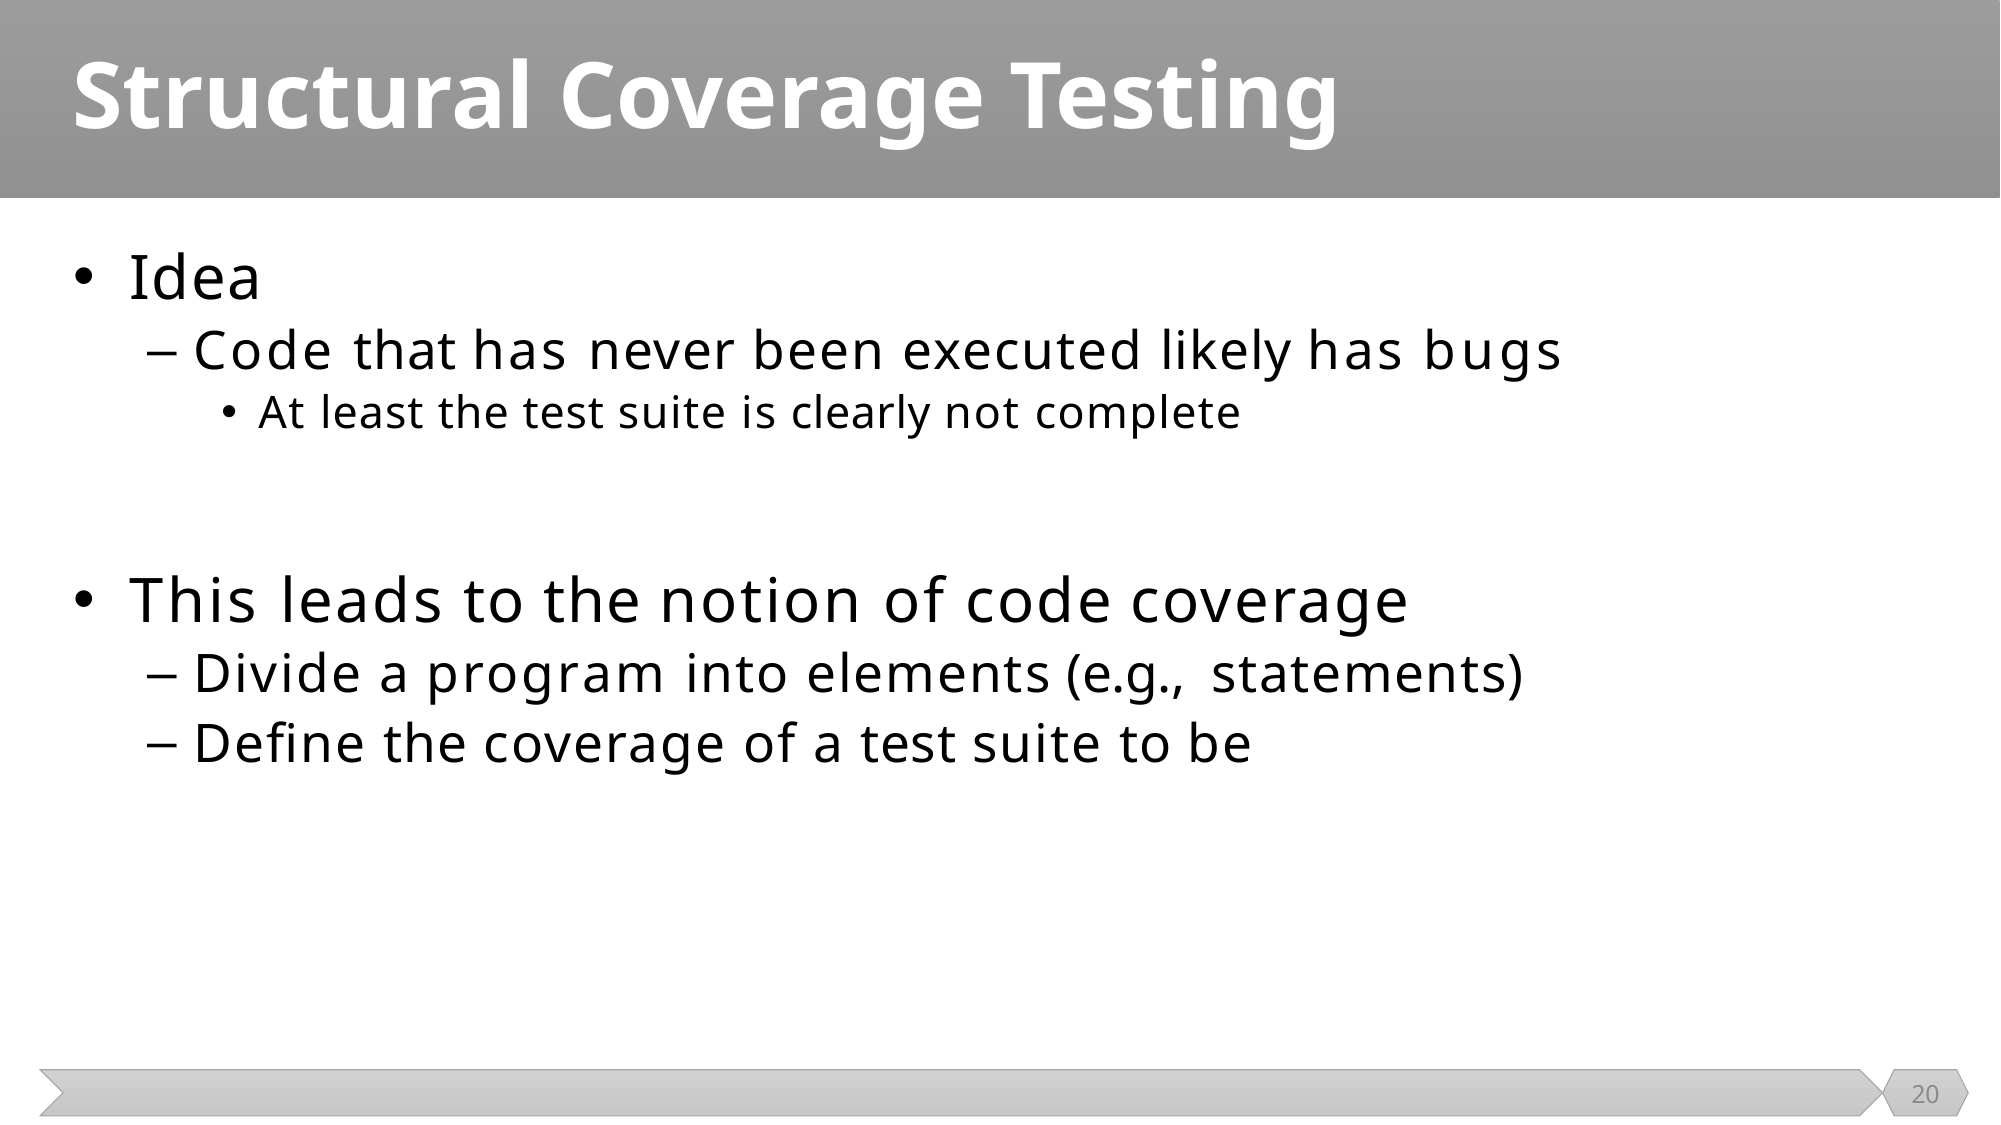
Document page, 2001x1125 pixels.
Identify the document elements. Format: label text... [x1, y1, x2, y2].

title Structural Coverage Testing [56, 0, 1969, 199]
list Idea Code that has never been executed likely has bugs At least the test suite is clearly not complete This leads to the notion of code coverage Divide a program into elements (e.g., statements) Define the coverage of a test suite to be [56, 230, 1969, 1010]
slide_number 20 [1882, 1065, 1969, 1125]
